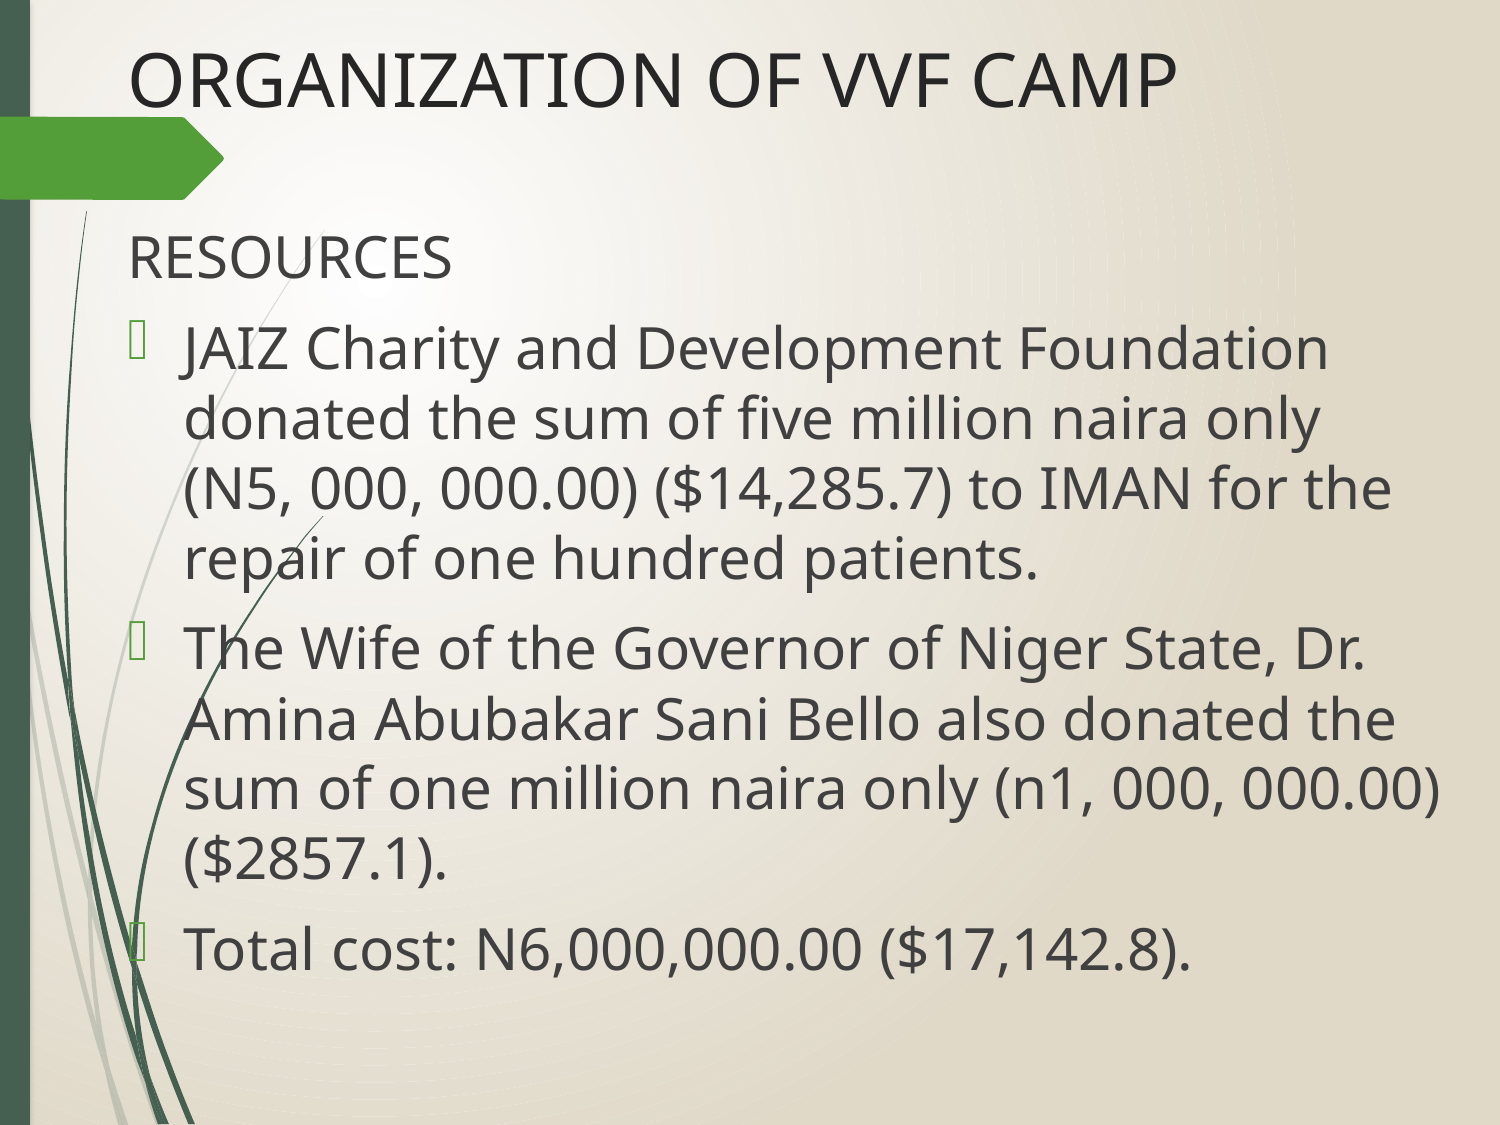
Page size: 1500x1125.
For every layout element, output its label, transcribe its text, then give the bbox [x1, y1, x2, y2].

list RESOURCES JAIZ Charity and Development Foundation donated the sum of five million naira only (N5, 000, 000.00) ($14,285.7) to IMAN for the repair of one hundred patients. The Wife of the Governor of Niger State, Dr. Amina Abubakar Sani Bello also donated the sum of one million naira only (n1, 000, 000.00) ($2857.1). Total cost: N6,000,000.00 ($17,142.8). [112, 212, 1463, 1075]
title ORGANIZATION OF VVF CAMP [112, 24, 1388, 163]
